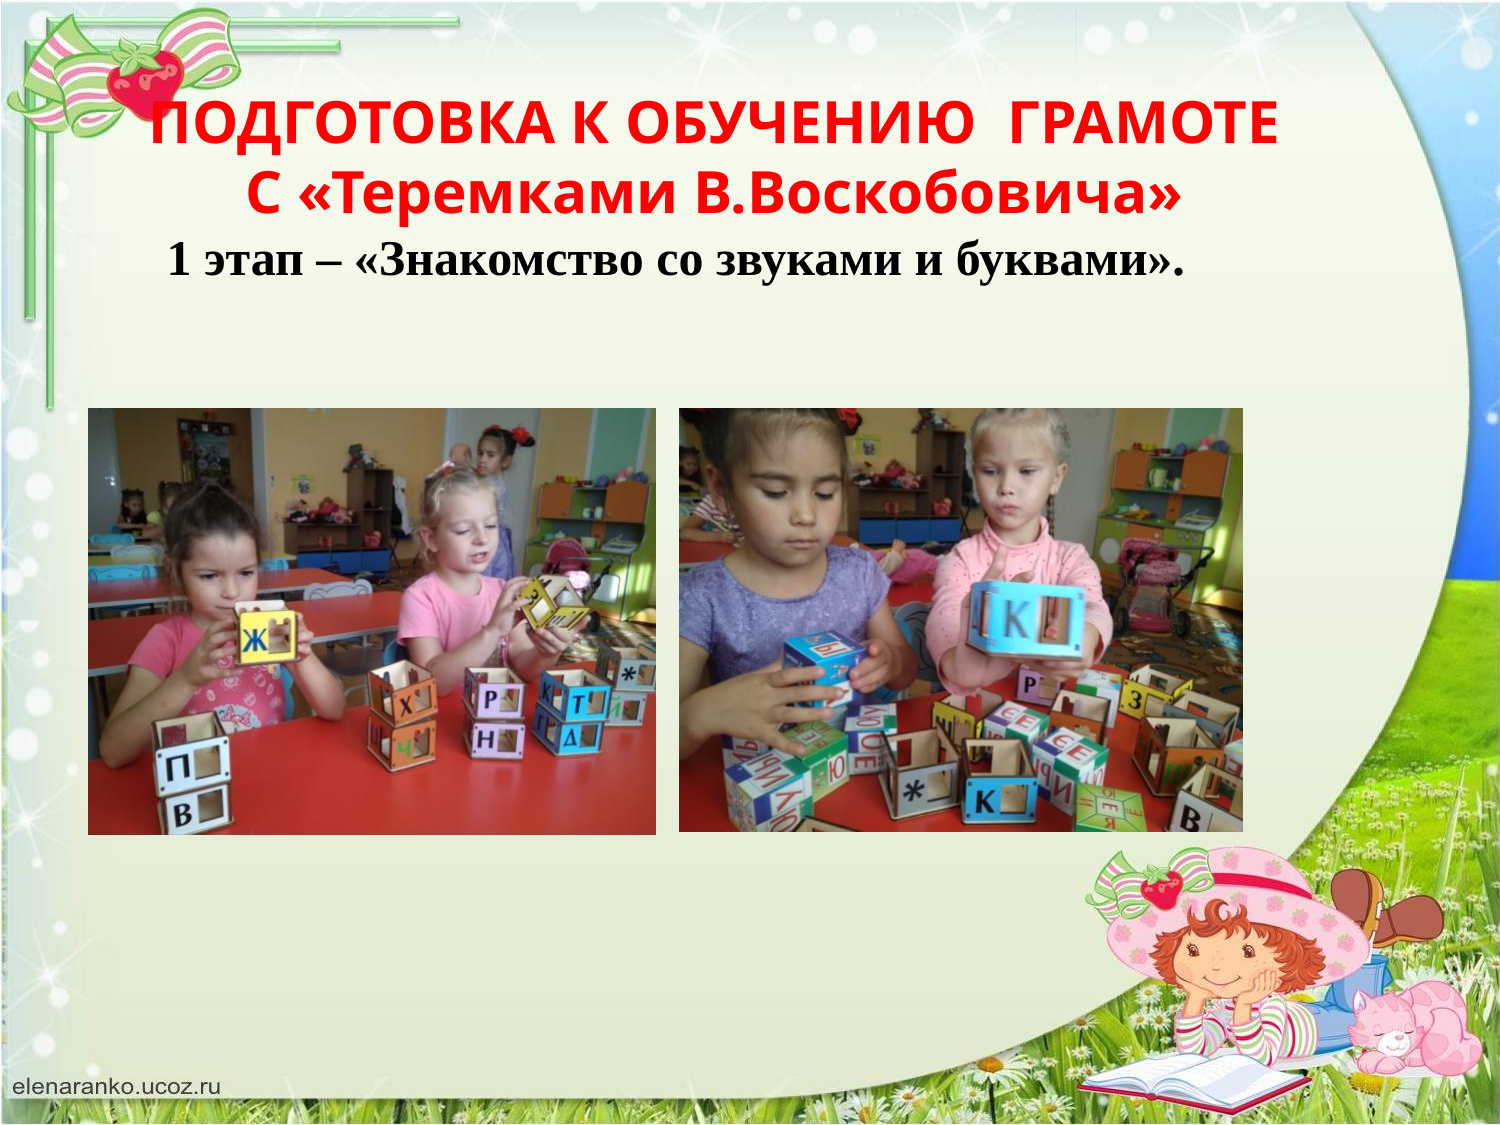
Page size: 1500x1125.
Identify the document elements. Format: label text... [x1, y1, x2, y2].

text_box [112, 196, 1294, 262]
text_box ПОДГОТОВКА К ОБУЧЕНИЮ ГРАМОТЕ С «Теремками В.Воскобовича» 1 этап – «Знакомство со звуками и буквами». [88, 78, 1341, 293]
picture [0, 0, 1500, 1125]
